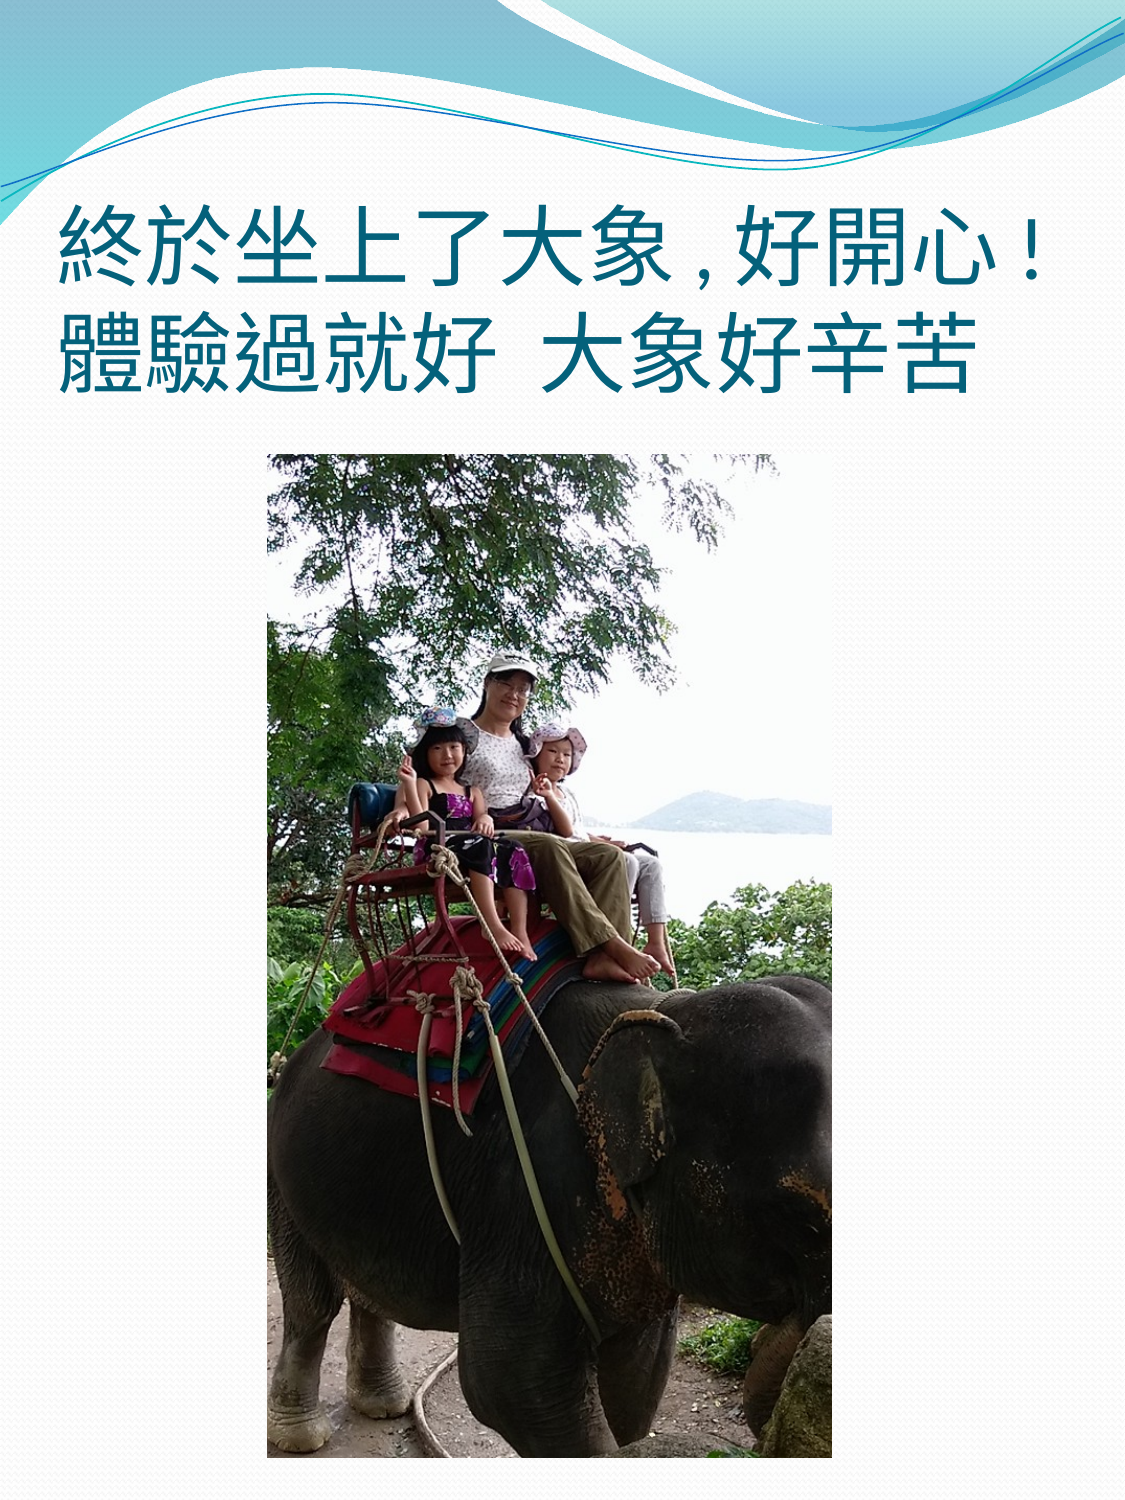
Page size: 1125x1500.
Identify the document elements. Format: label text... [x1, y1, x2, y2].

title 終於坐上了大象,好開心! 體驗過就好 大象好辛苦 [56, 154, 1079, 404]
picture [266, 454, 832, 1458]
